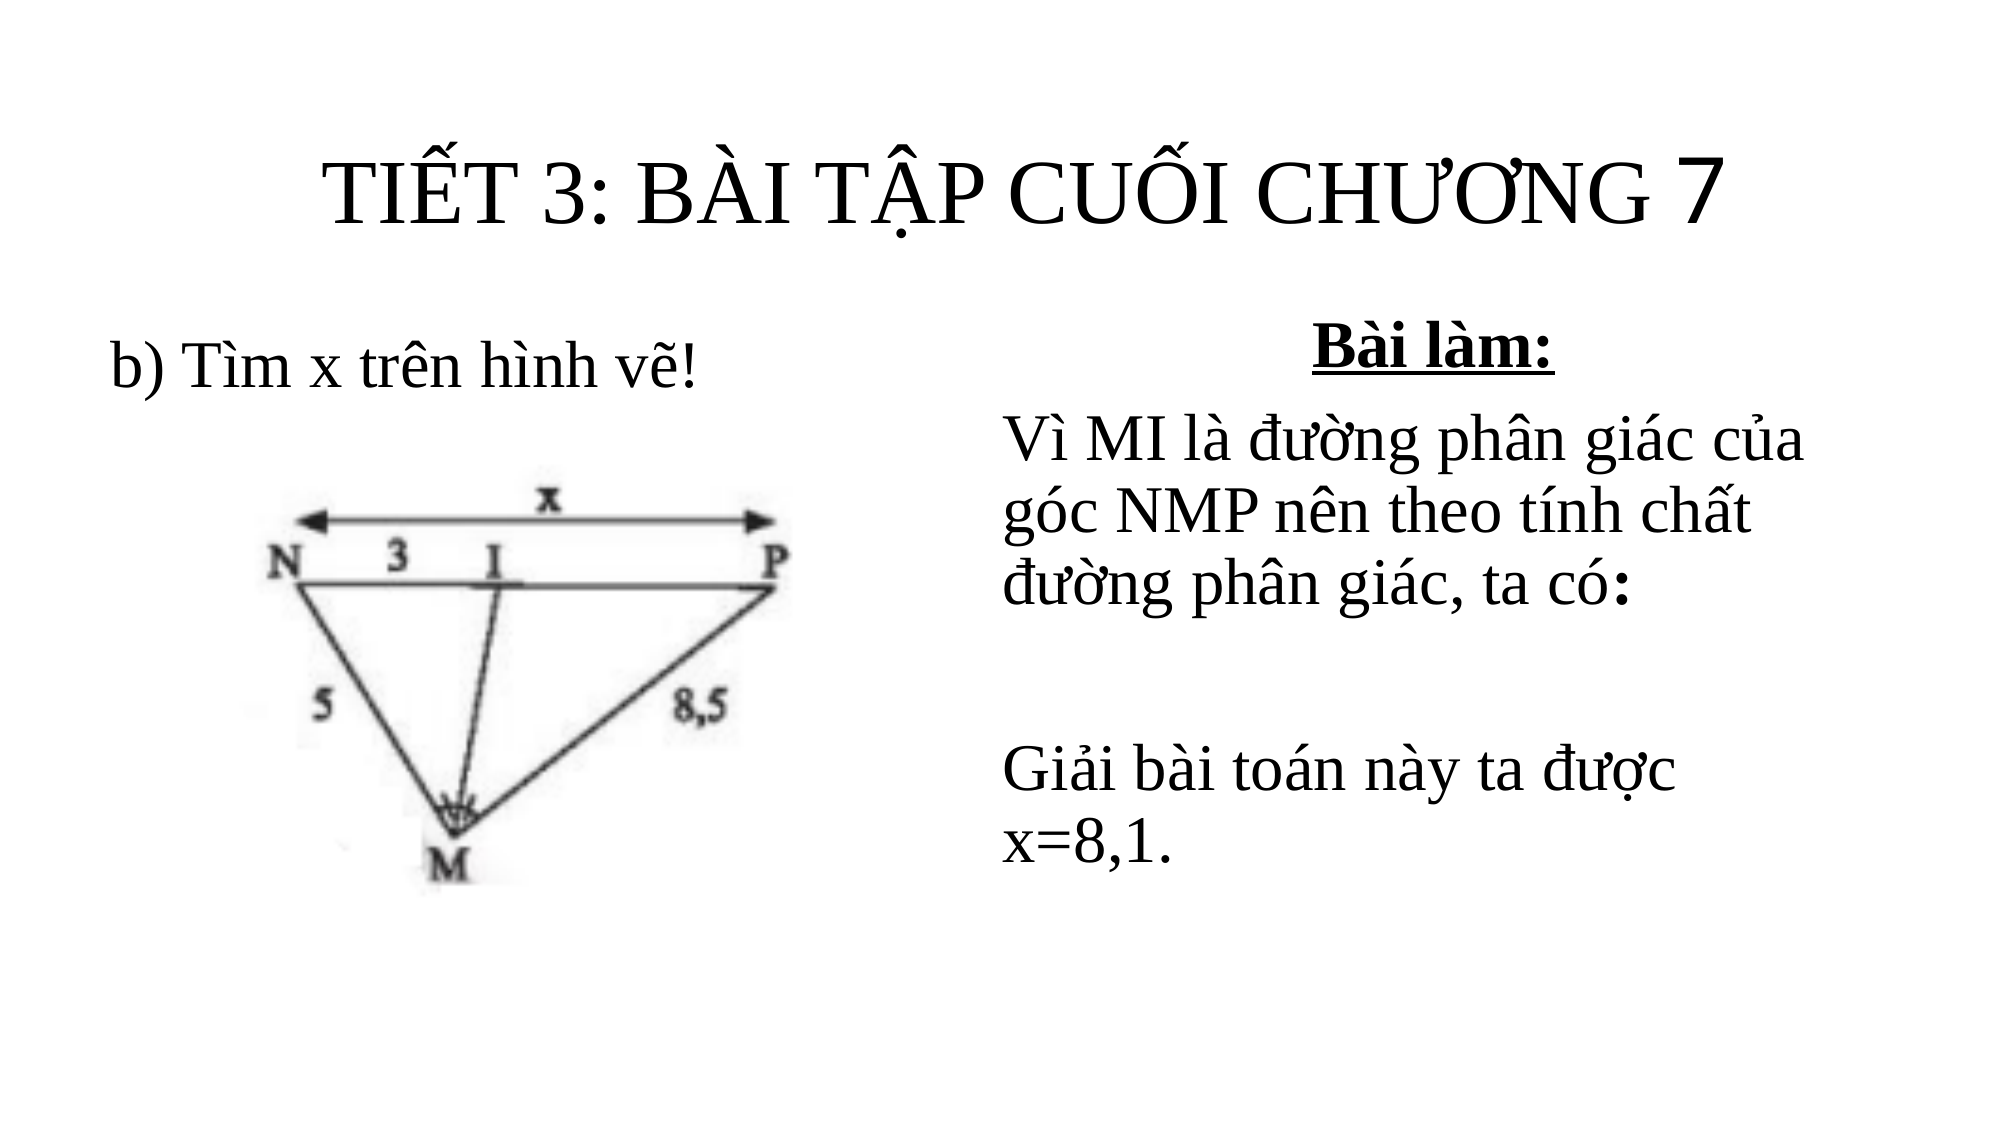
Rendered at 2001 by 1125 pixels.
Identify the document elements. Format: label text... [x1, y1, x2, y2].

list b) Tìm x trên hình vẽ! [95, 322, 946, 489]
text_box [193, 463, 857, 905]
text_box TIẾT 3: BÀI TẬP CUỐI CHƯƠNG 7 [162, 84, 1888, 303]
